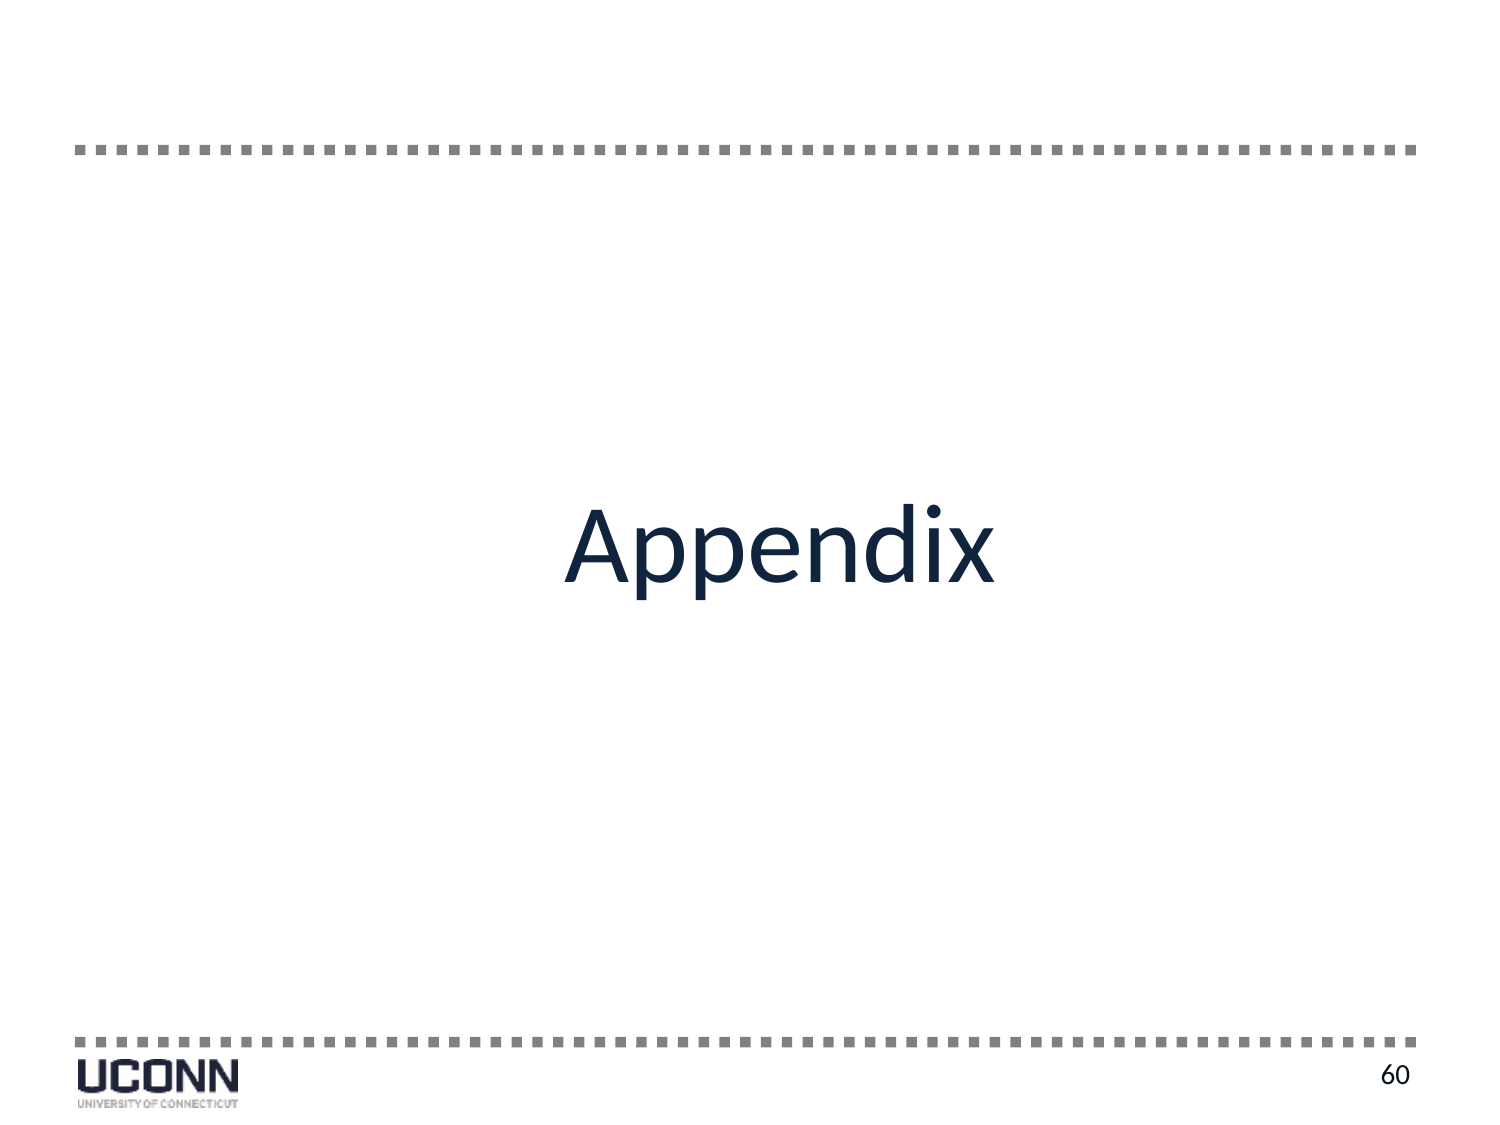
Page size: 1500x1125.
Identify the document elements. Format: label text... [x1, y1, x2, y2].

slide_number 60 [1100, 1048, 1425, 1109]
list Appendix [549, 462, 1138, 663]
picture [78, 1059, 238, 1108]
